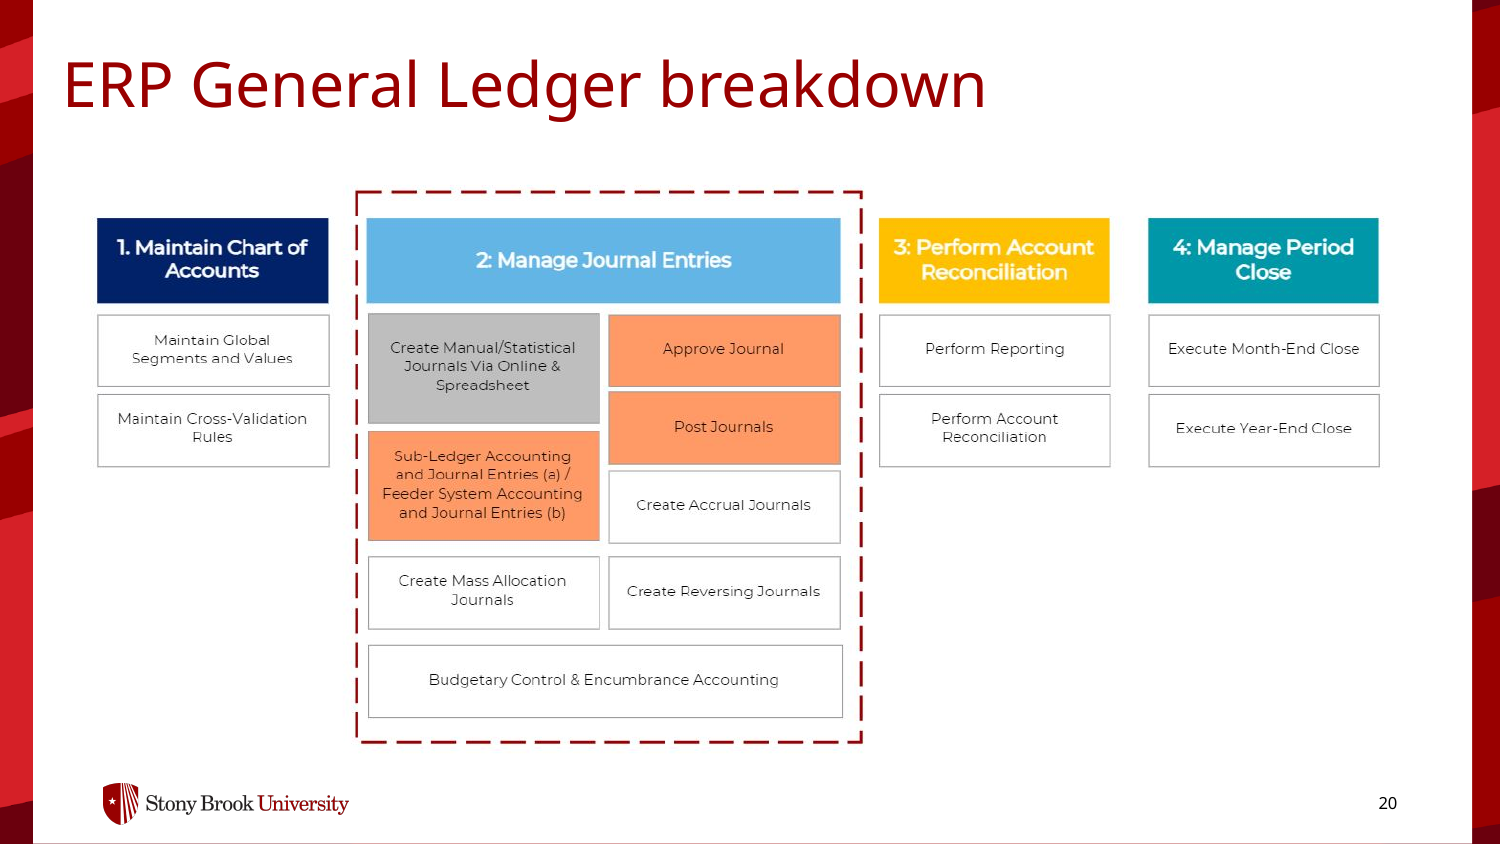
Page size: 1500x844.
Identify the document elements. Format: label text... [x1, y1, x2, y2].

picture [103, 783, 349, 825]
picture [0, 0, 33, 844]
picture [1473, 0, 1500, 844]
title ERP General Ledger breakdown [51, 20, 1307, 128]
picture [66, 154, 1420, 780]
